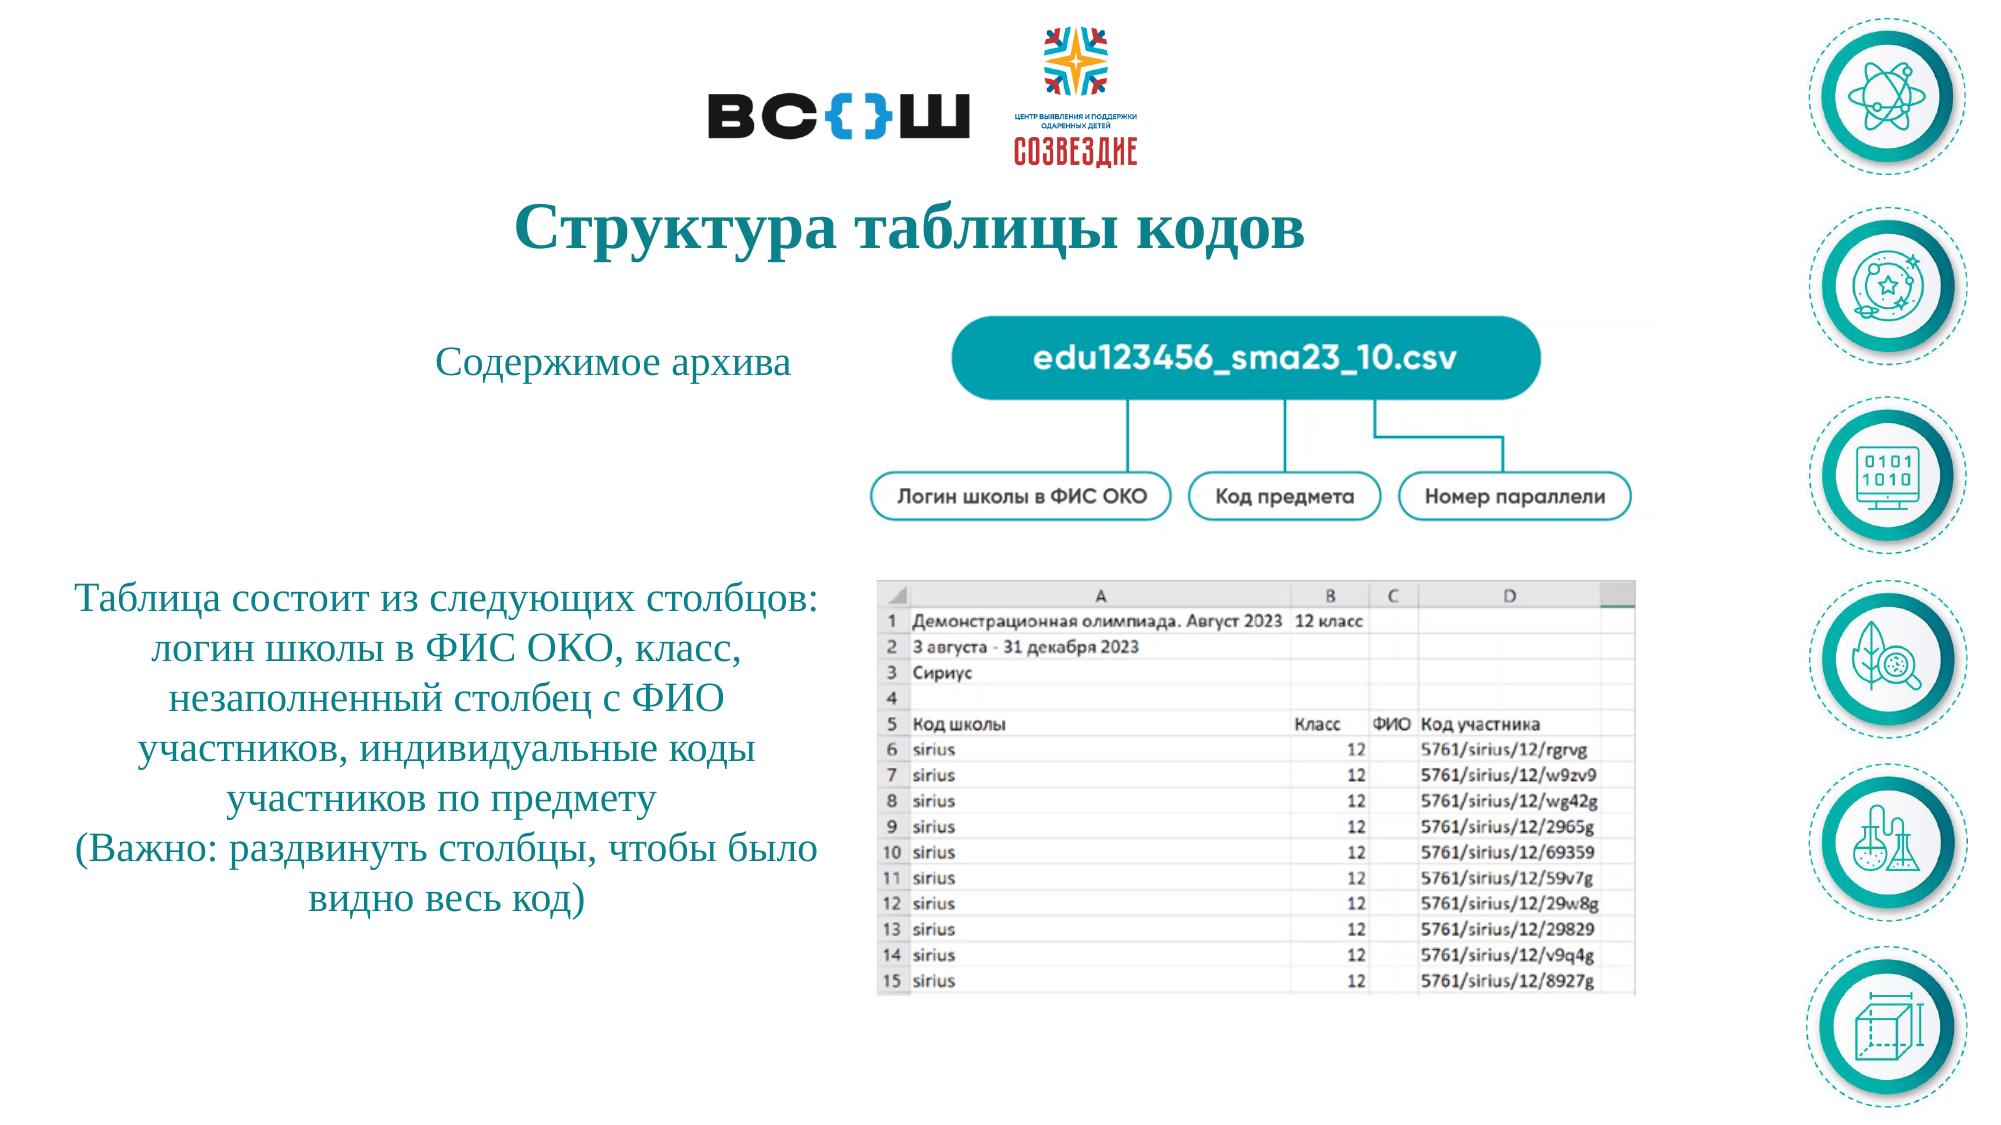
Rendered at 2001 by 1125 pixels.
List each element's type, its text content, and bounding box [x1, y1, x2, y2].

picture [1804, 944, 1968, 1108]
picture [1807, 762, 1969, 923]
picture [677, 16, 1148, 190]
text_box Содержимое архива [420, 301, 814, 392]
picture [876, 580, 1636, 996]
picture [1807, 16, 1966, 176]
text_box Структура таблицы кодов [498, 174, 1323, 269]
picture [1807, 578, 1968, 740]
text_box Таблица состоит из следующих столбцов: логин школы в ФИС ОКО, класс, незаполненный столбец с ФИО участников, индивидуальные коды участников по предмету (Важно: раздвинуть столбцы, чтобы было видно весь код) [55, 562, 839, 928]
picture [859, 293, 1654, 540]
picture [1807, 205, 1968, 366]
picture [1807, 395, 1968, 556]
